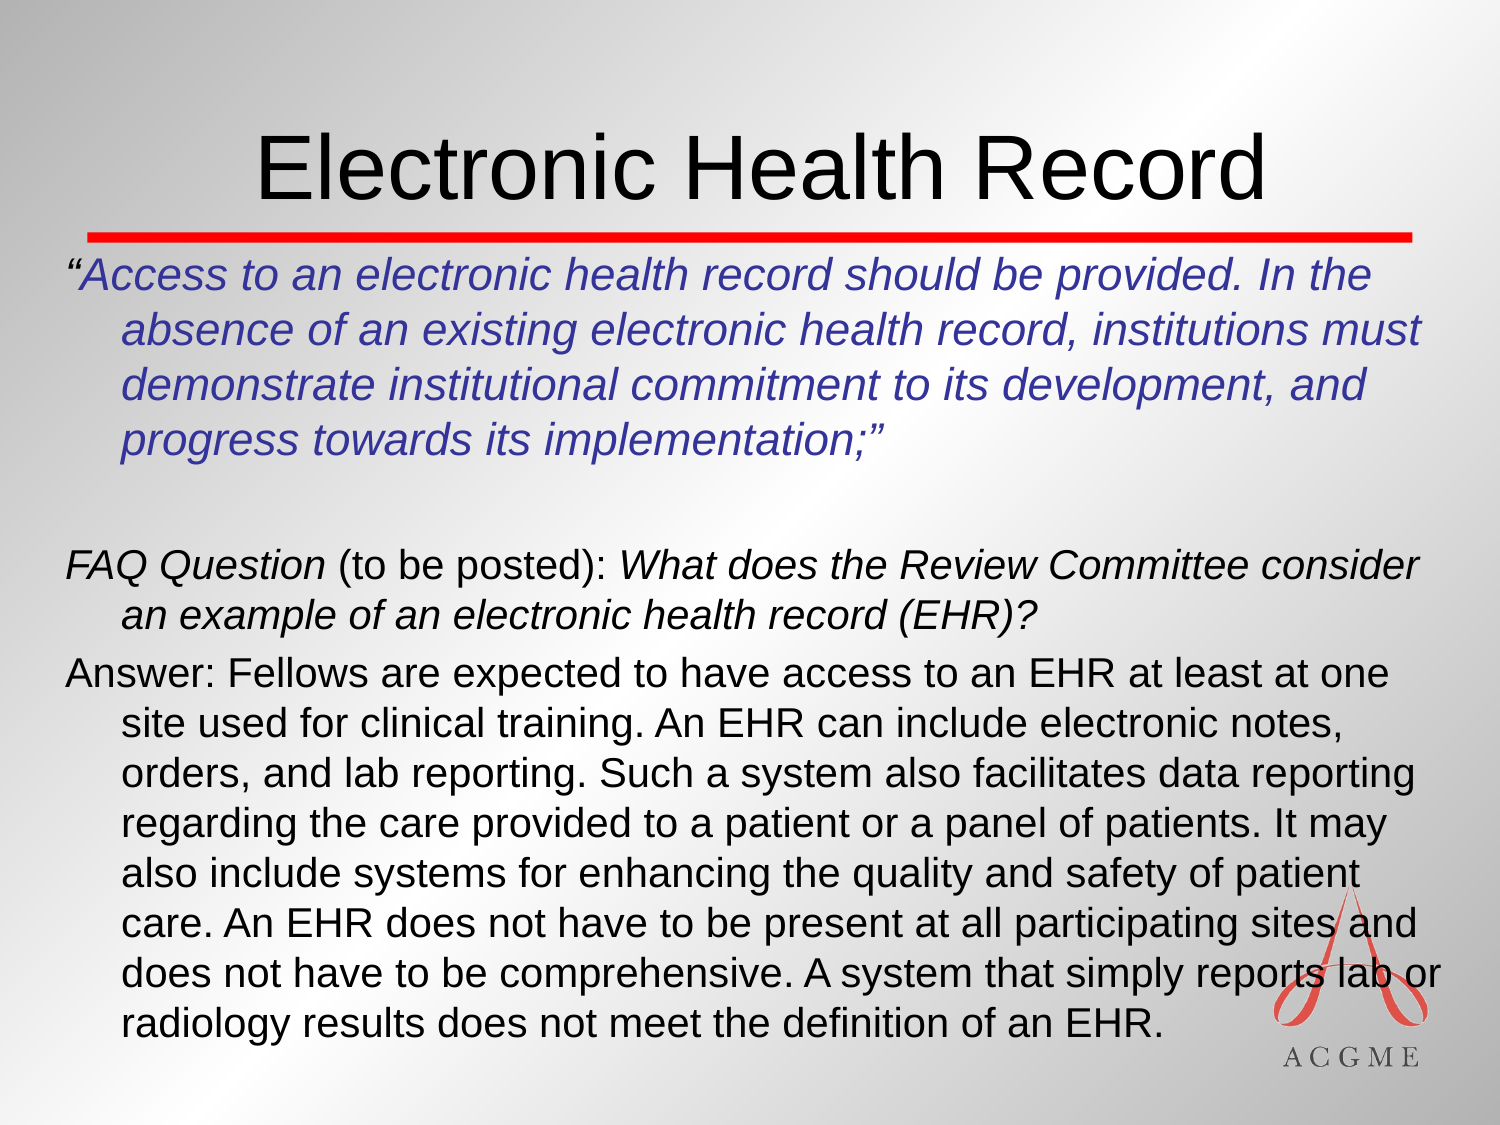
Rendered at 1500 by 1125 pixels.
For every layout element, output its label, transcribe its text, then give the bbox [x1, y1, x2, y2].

list “Access to an electronic health record should be provided. In the absence of an existing electronic health record, institutions must demonstrate institutional commitment to its development, and progress towards its implementation;” FAQ Question (to be posted): What does the Review Committee consider an example of an electronic health record (EHR)? Answer: Fellows are expected to have access to an EHR at least at one site used for clinical training. An EHR can include electronic notes, orders, and lab reporting. Such a system also facilitates data reporting regarding the care provided to a patient or a panel of patients. It may also include systems for enhancing the quality and safety of patient care. An EHR does not have to be present at all participating sites and does not have to be comprehensive. A system that simply reports lab or radiology results does not meet the definition of an EHR. [49, 237, 1463, 1076]
title Electronic Health Record [87, 74, 1438, 237]
